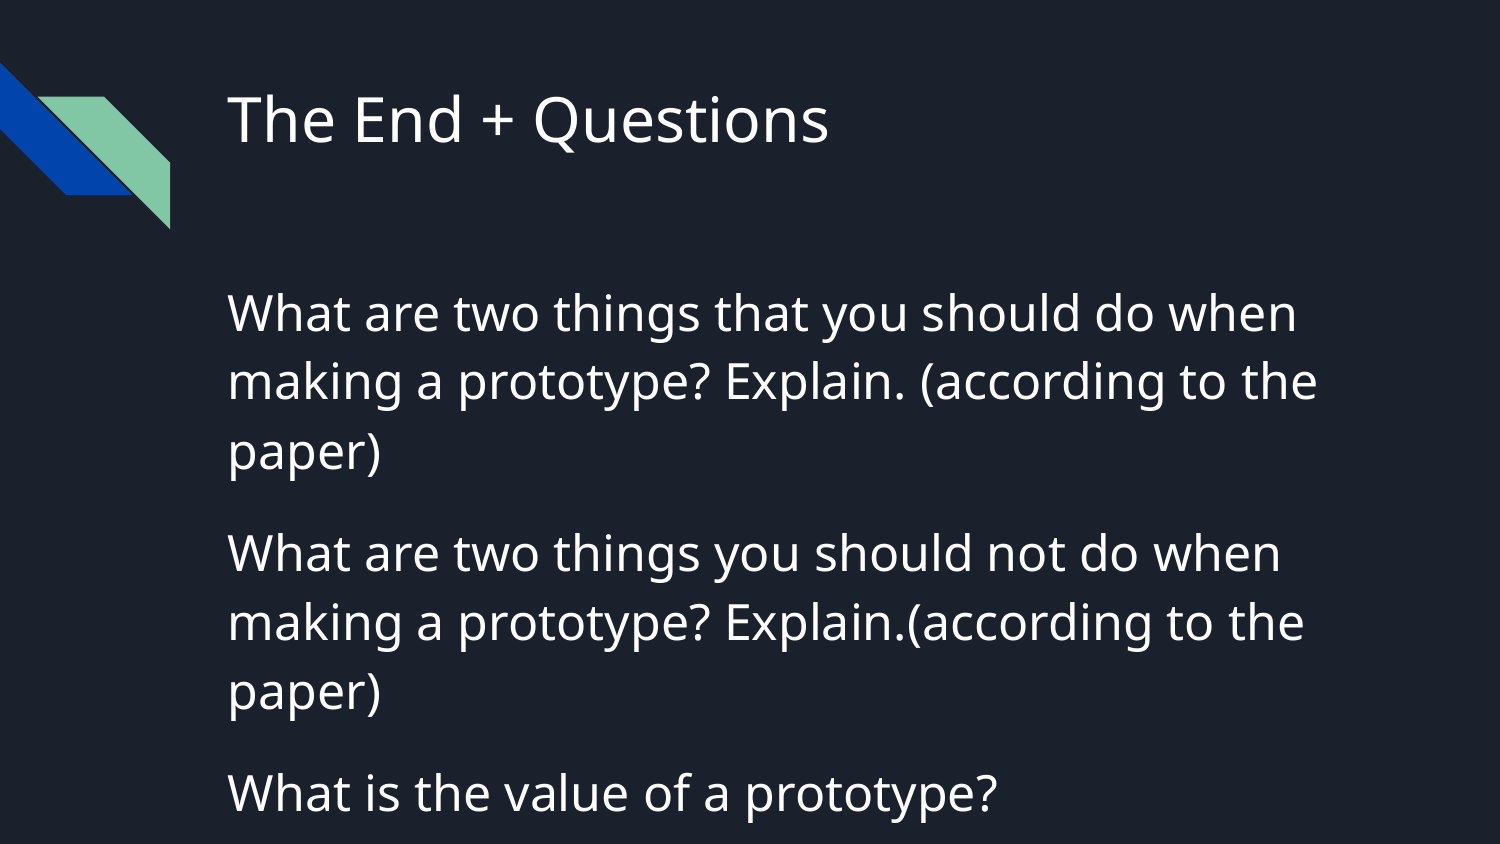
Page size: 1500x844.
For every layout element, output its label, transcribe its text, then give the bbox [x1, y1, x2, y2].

title The End + Questions [212, 64, 1368, 215]
list What are two things that you should do when making a prototype? Explain. (according to the paper) What are two things you should not do when making a prototype? Explain.(according to the paper) What is the value of a prototype? Paper Link: https://ieeexplore.ieee.org/document/7965440 [212, 257, 1368, 735]
